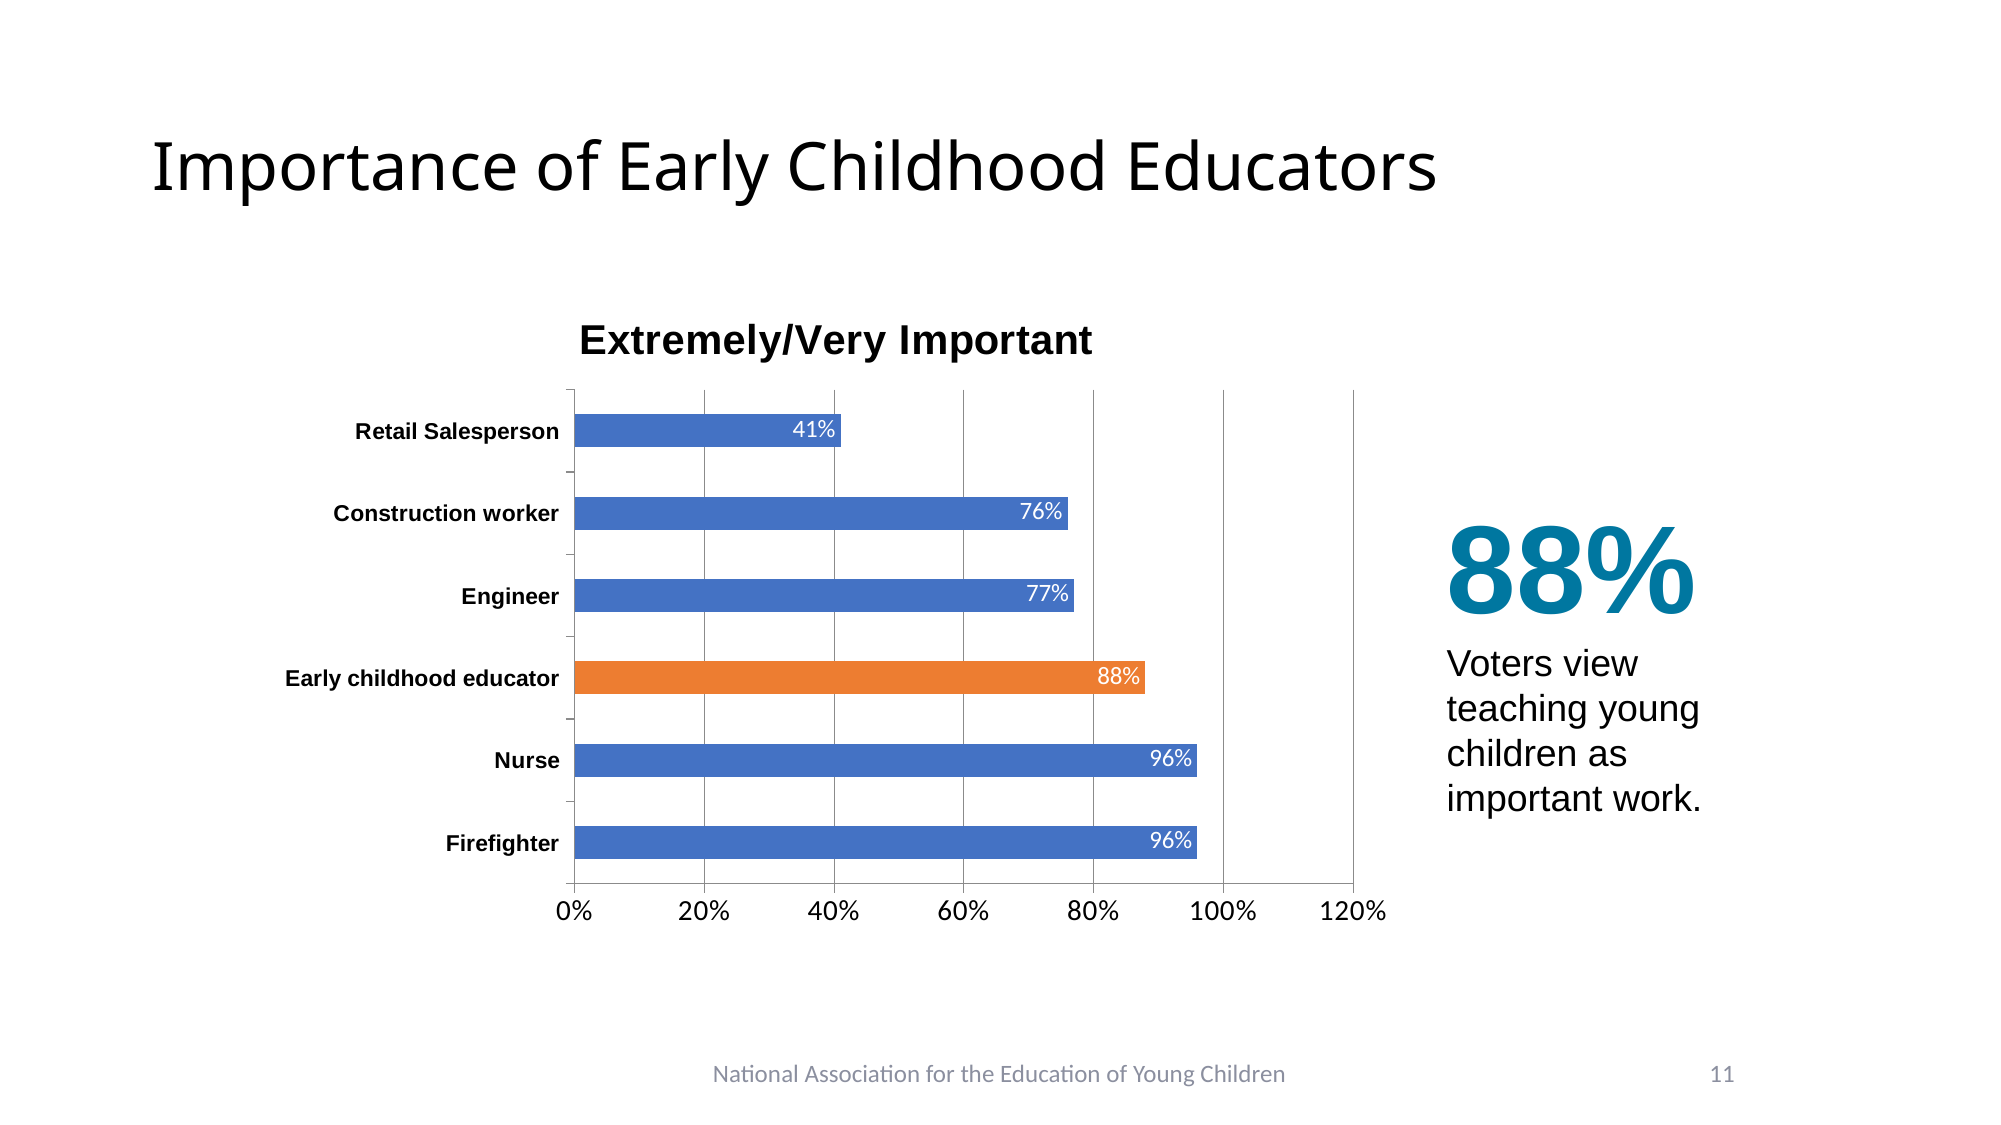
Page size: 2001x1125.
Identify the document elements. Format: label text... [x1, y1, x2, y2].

text_box 88% Voters view teaching young children as important work. [1431, 481, 1725, 827]
title Importance of Early Childhood Educators [137, 59, 1863, 278]
chart [261, 283, 1411, 942]
slide_number 11 [1601, 1042, 1750, 1103]
footer National Association for the Education of Young Children [662, 1042, 1338, 1103]
